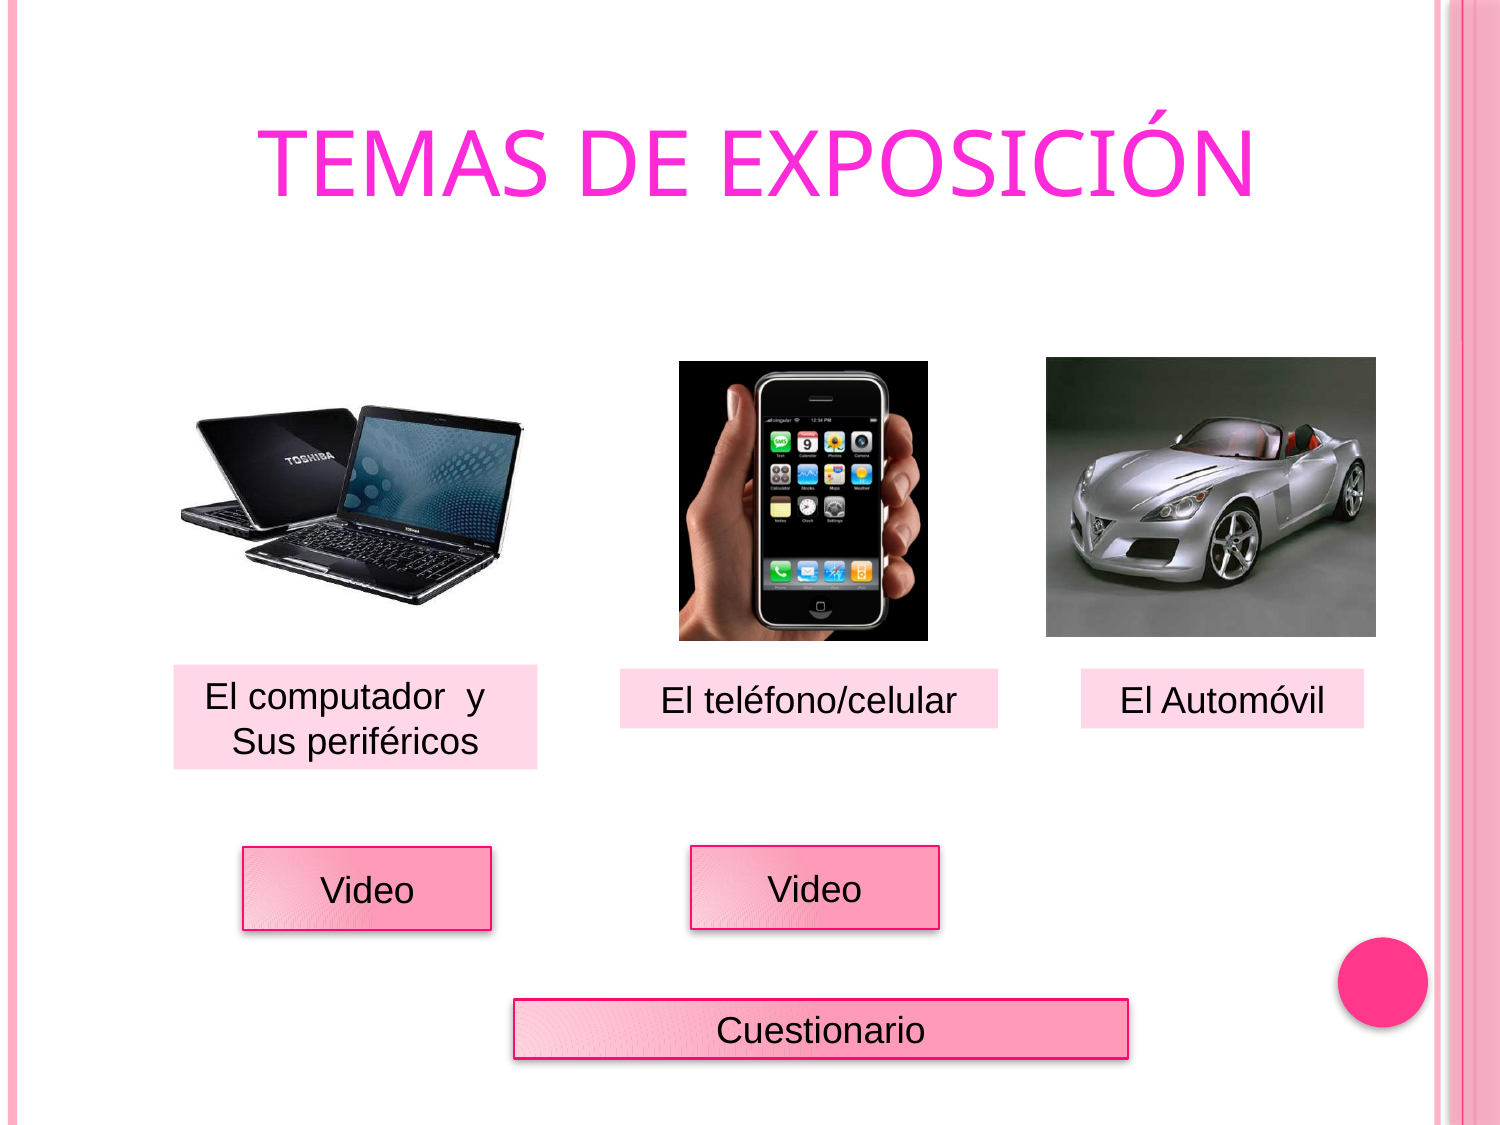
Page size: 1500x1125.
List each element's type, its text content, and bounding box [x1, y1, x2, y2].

text_box El Automóvil [1080, 668, 1365, 729]
text_box Video [242, 846, 492, 931]
picture [678, 361, 929, 642]
text_box Cuestionario [513, 998, 1129, 1060]
text_box El teléfono/celular [620, 668, 999, 729]
picture [180, 399, 525, 608]
list [94, 260, 1373, 1069]
text_box Video [690, 845, 940, 930]
picture [1046, 357, 1376, 638]
title TEMAS DE EXPOSICIÓN [146, 66, 1372, 254]
text_box El computador y Sus periféricos [173, 664, 538, 770]
